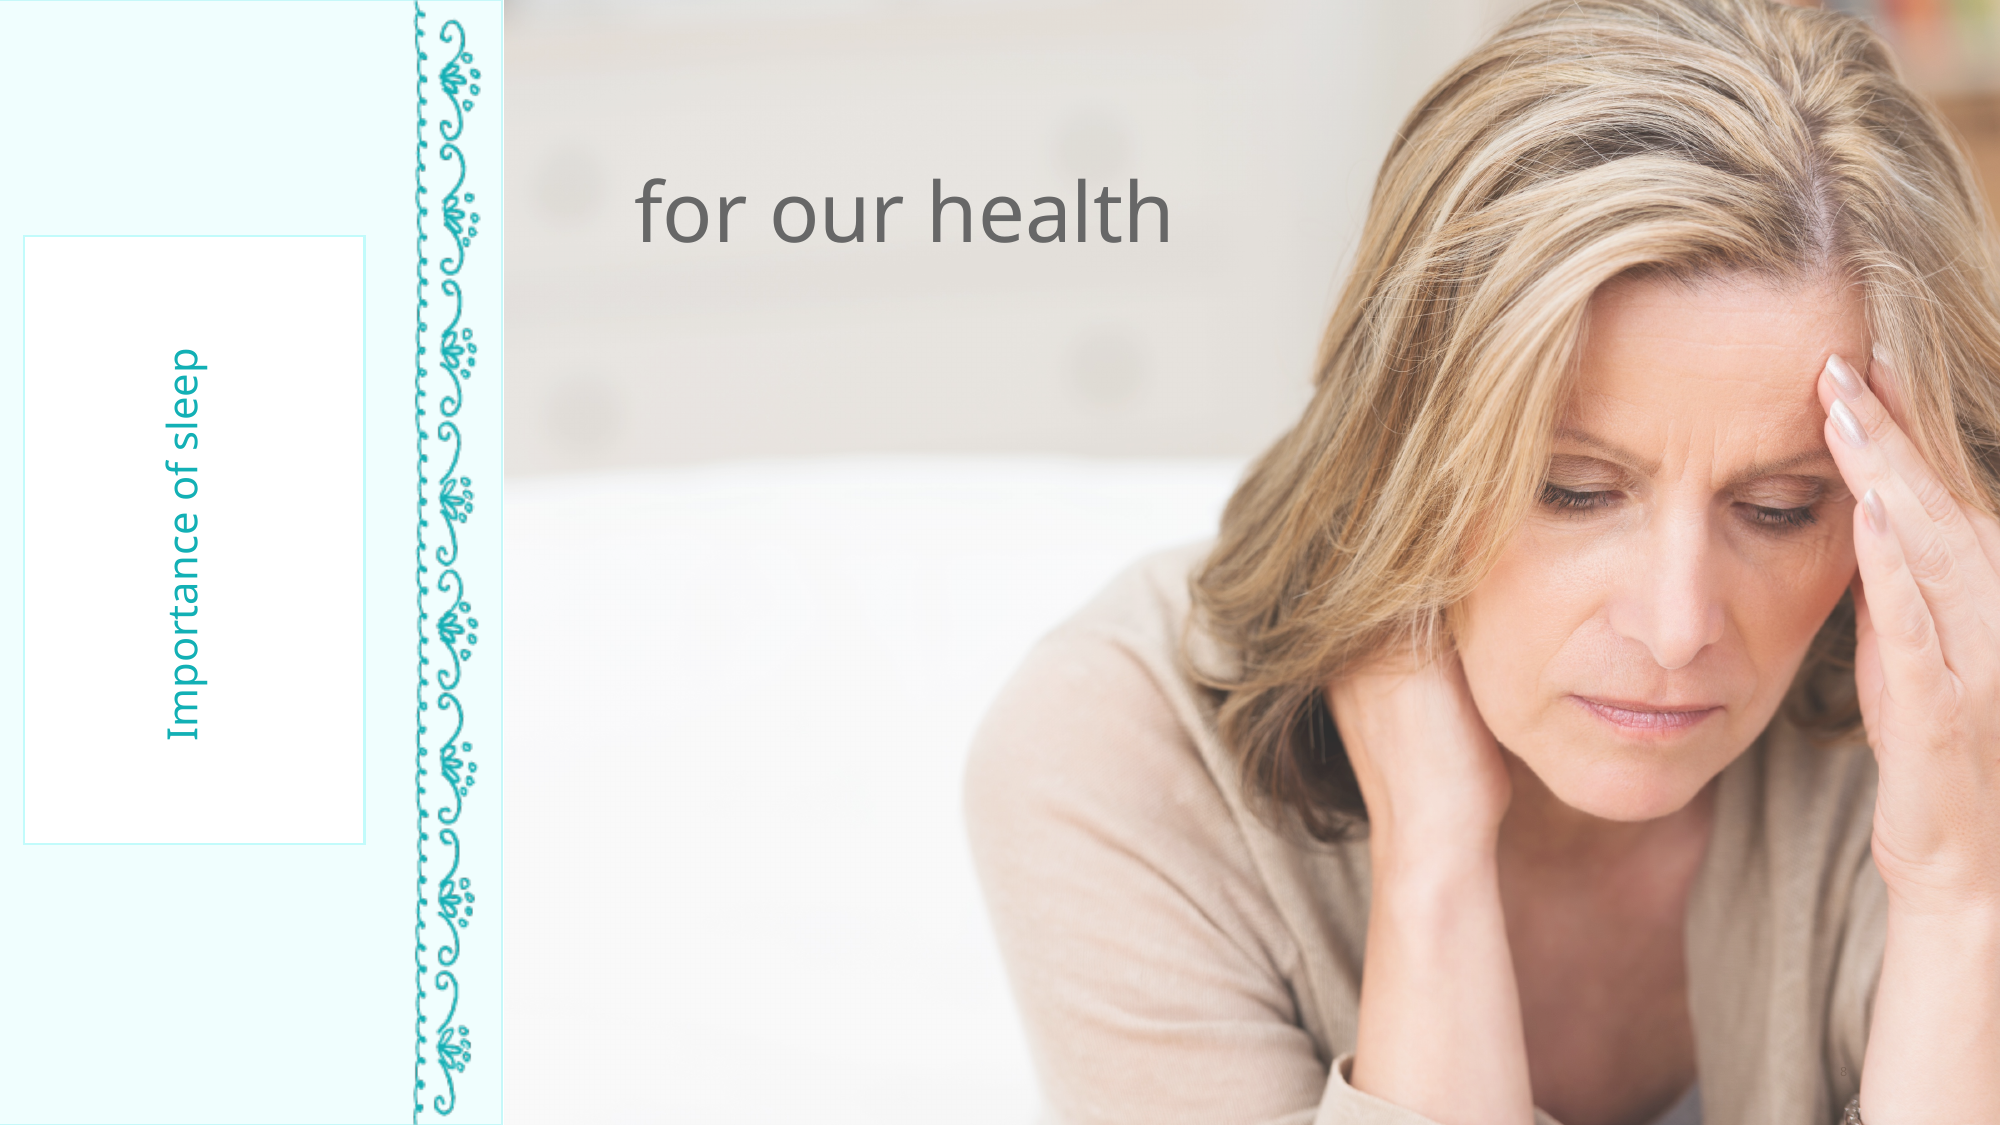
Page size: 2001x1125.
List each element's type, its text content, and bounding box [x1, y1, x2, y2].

picture [401, 0, 2000, 1125]
text_box Importance of sleep [148, 240, 214, 850]
